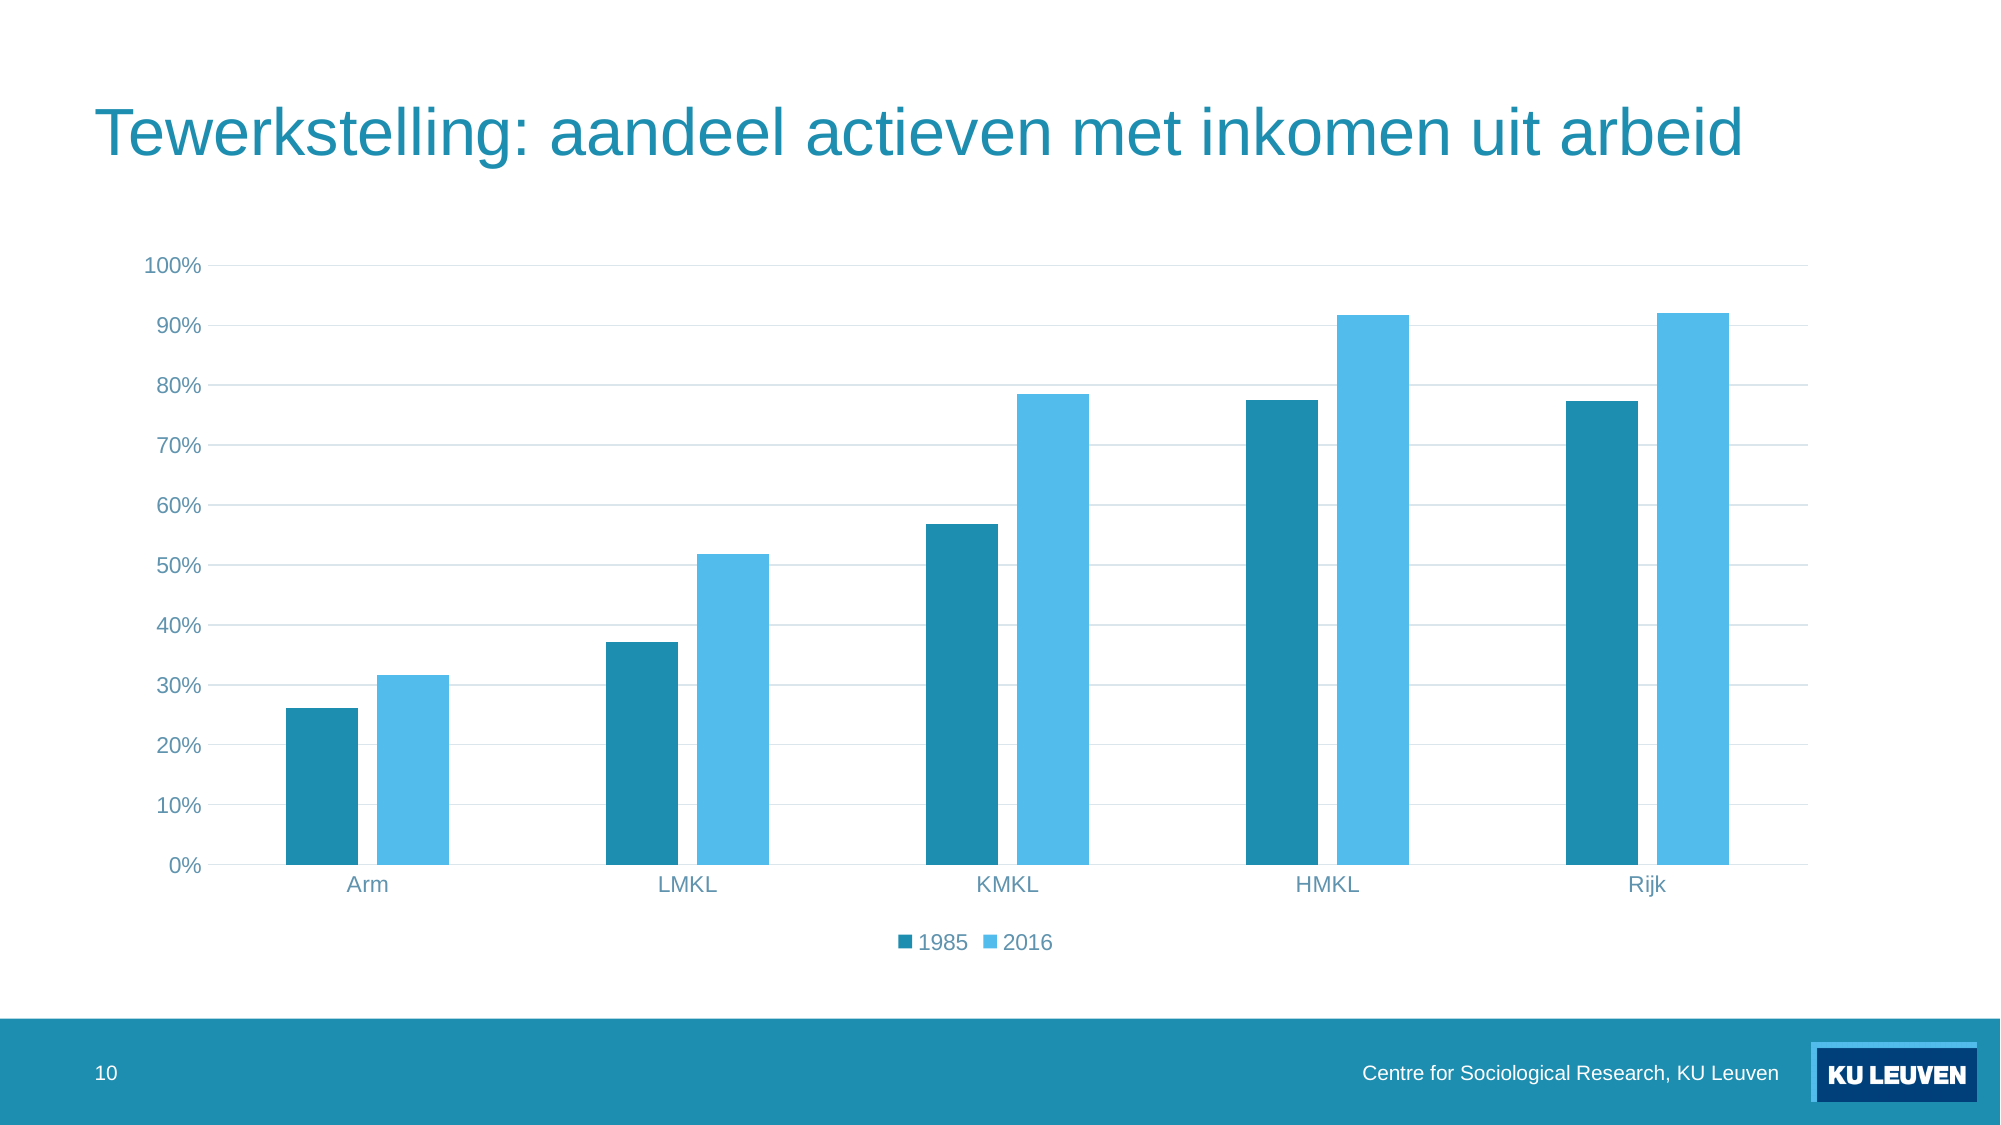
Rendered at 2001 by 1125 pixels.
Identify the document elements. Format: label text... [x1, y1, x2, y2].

title Tewerkstelling: aandeel actieven met inkomen uit arbeid [94, 33, 1906, 223]
slide_number 10 [94, 1018, 201, 1125]
footer Centre for Sociological Research, KU Leuven [989, 1018, 1809, 1125]
picture [1811, 1042, 1977, 1102]
chart [109, 237, 1843, 961]
